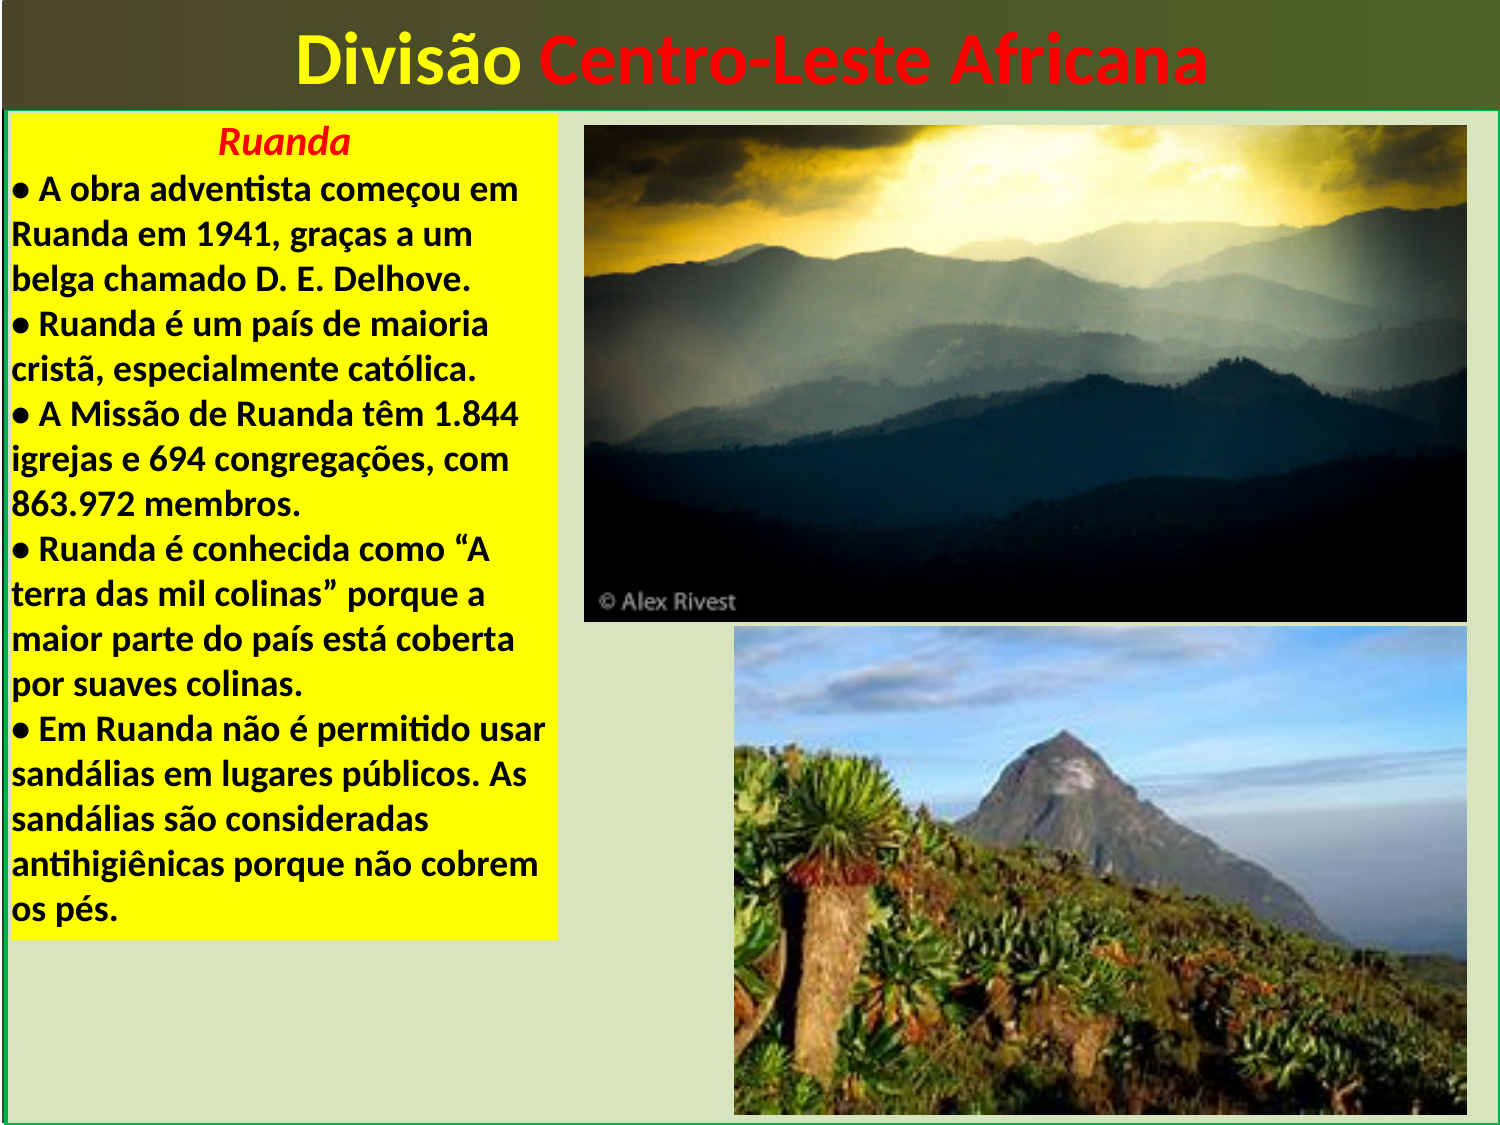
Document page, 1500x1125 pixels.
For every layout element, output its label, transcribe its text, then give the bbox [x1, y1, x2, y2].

text_box Ruanda • A obra adventista começou em Ruanda em 1941, graças a um belga chamado D. E. Delhove. • Ruanda é um país de maioria cristã, especialmente católica. • A Missão de Ruanda têm 1.844 igrejas e 694 congregações, com 863.972 membros. • Ruanda é conhecida como “A terra das mil colinas” porque a maior parte do país está coberta por suaves colinas. • Em Ruanda não é permitido usar sandálias em lugares públicos. As sandálias são consideradas antihigiênicas porque não cobrem os pés. [11, 113, 559, 941]
picture [733, 626, 1467, 1115]
picture [584, 125, 1467, 622]
